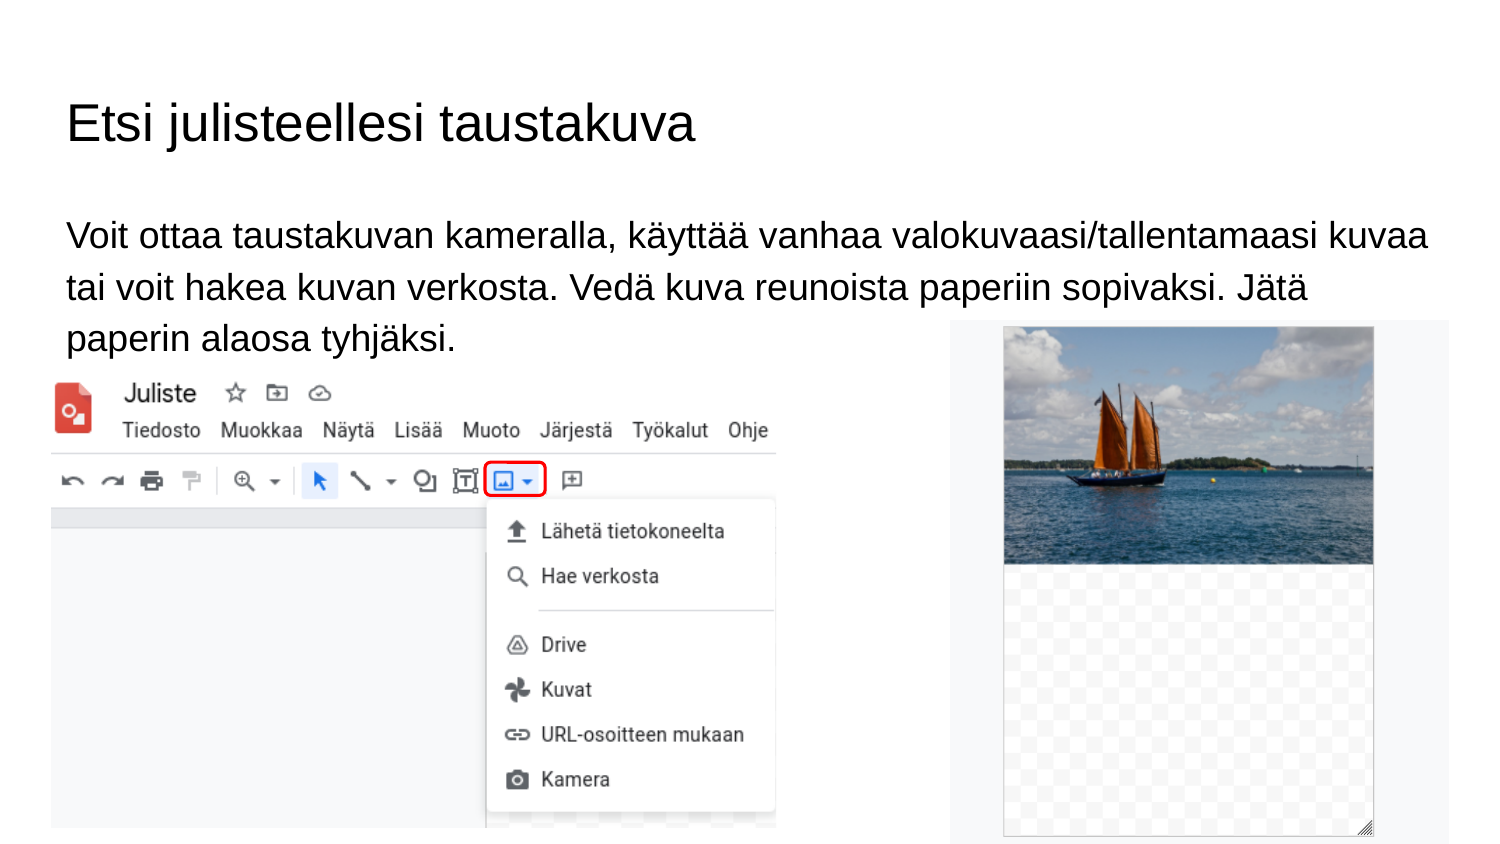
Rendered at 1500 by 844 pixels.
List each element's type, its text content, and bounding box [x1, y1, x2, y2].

picture [50, 371, 777, 828]
title Etsi julisteellesi taustakuva [51, 72, 1449, 167]
picture [950, 319, 1450, 844]
list Voit ottaa taustakuvan kameralla, käyttää vanhaa valokuvaasi/tallentamaasi kuvaa tai voit hakea kuvan verkosta. Vedä kuva reunoista paperiin sopivaksi. Jätä paperin alaosa tyhjäksi. [51, 189, 1449, 750]
